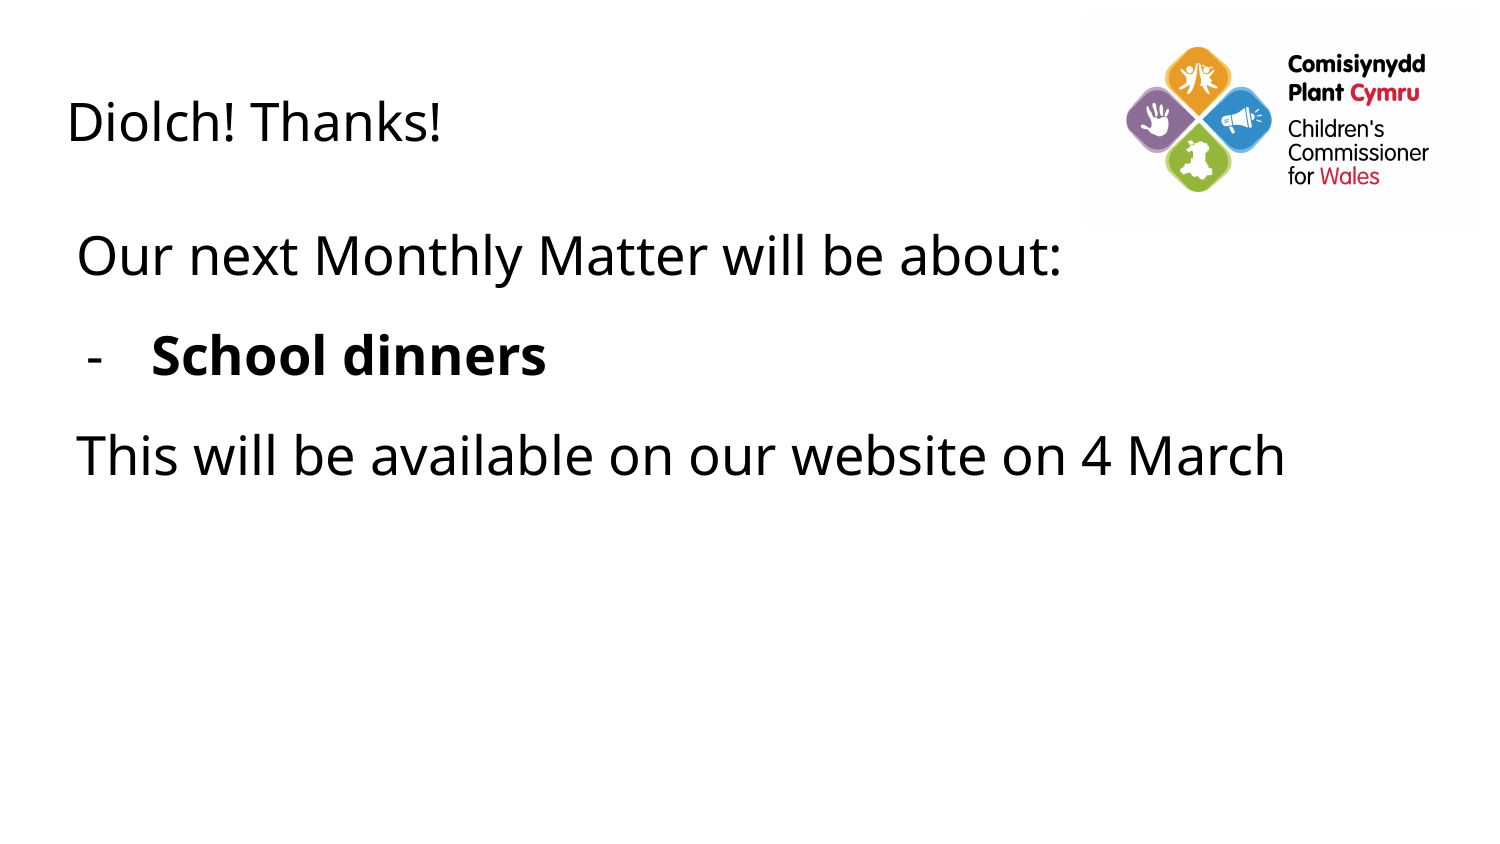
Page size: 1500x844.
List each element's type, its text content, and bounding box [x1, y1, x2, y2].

title Diolch! Thanks! [51, 72, 1076, 167]
list Our next Monthly Matter will be about: School dinners This will be available on our website on 4 March [60, 196, 1459, 758]
picture [1081, 9, 1480, 230]
